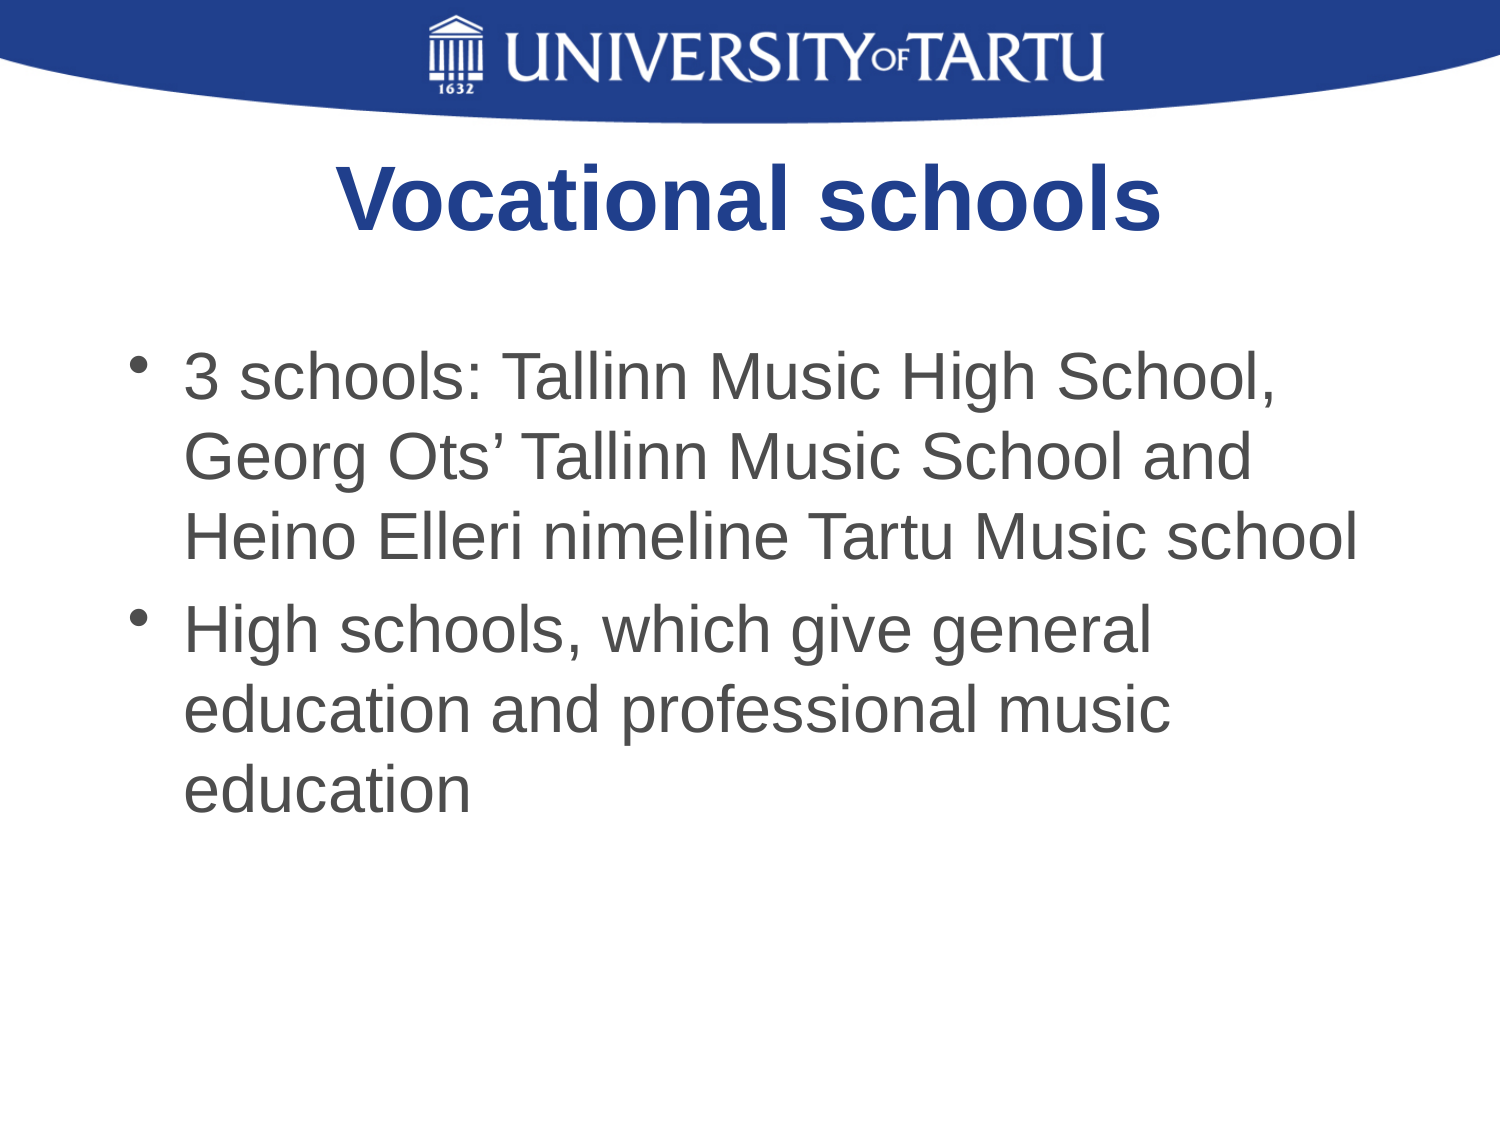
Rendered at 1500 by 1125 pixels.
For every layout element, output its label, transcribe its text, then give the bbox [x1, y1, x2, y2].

list 3 schools: Tallinn Music High School, Georg Ots’ Tallinn Music School and Heino Elleri nimeline Tartu Music school High schools, which give general education and professional music education [112, 324, 1388, 1001]
picture [0, 0, 1500, 1125]
title Vocational schools [112, 99, 1388, 288]
